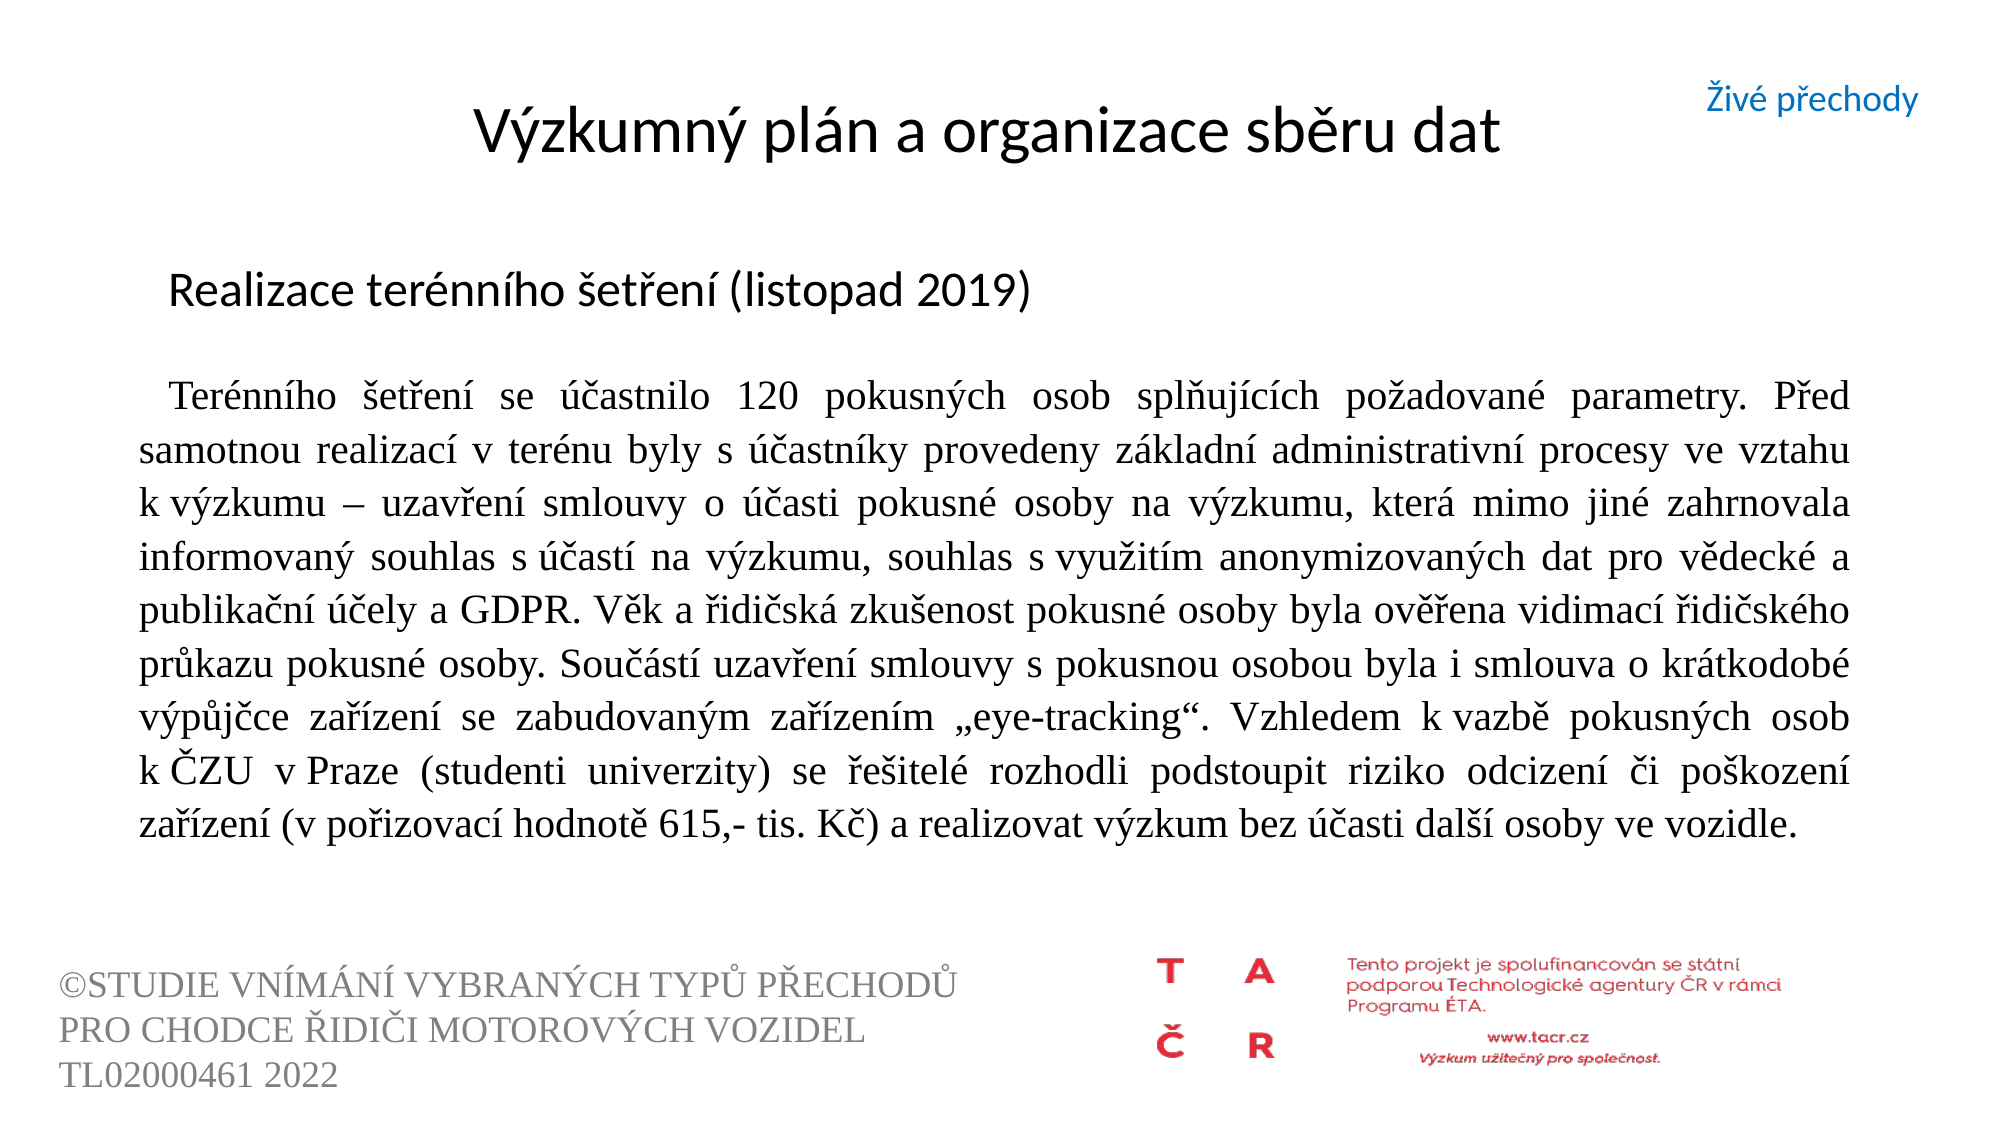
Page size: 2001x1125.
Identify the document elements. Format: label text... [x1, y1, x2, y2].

text_box Živé přechody [924, 66, 1934, 126]
text_box Realizace terénního šetření (listopad 2019) Terénního šetření se účastnilo 120 pokusných osob splňujících požadované parametry. Před samotnou realizací v terénu byly s účastníky provedeny základní administrativní procesy ve vztahu k výzkumu – uzavření smlouvy o účasti pokusné osoby na výzkumu, která mimo jiné zahrnovala informovaný souhlas s účastí na výzkumu, souhlas s využitím anonymizovaných dat pro vědecké a publikační účely a GDPR. Věk a řidičská zkušenost pokusné osoby byla ověřena vidimací řidičského průkazu pokusné osoby. Součástí uzavření smlouvy s pokusnou osobou byla i smlouva o krátkodobé výpůjčce zařízení se zabudovaným zařízením „eye-tracking“. Vzhledem k vazbě pokusných osob k ČZU v Praze (studenti univerzity) se řešitelé rozhodli podstoupit riziko odcizení či poškození zařízení (v pořizovací hodnotě 615,- tis. Kč) a realizovat výzkum bez účasti další osoby ve vozidle. [124, 244, 1867, 854]
text_box Výzkumný plán a organizace sběru dat [452, 78, 1539, 174]
text_box ©Studie vnímání vybraných typů přechodů pro chodce řidiči motorových vozidel TL02000461 2022 [43, 952, 1054, 1103]
picture [1070, 926, 1844, 1105]
